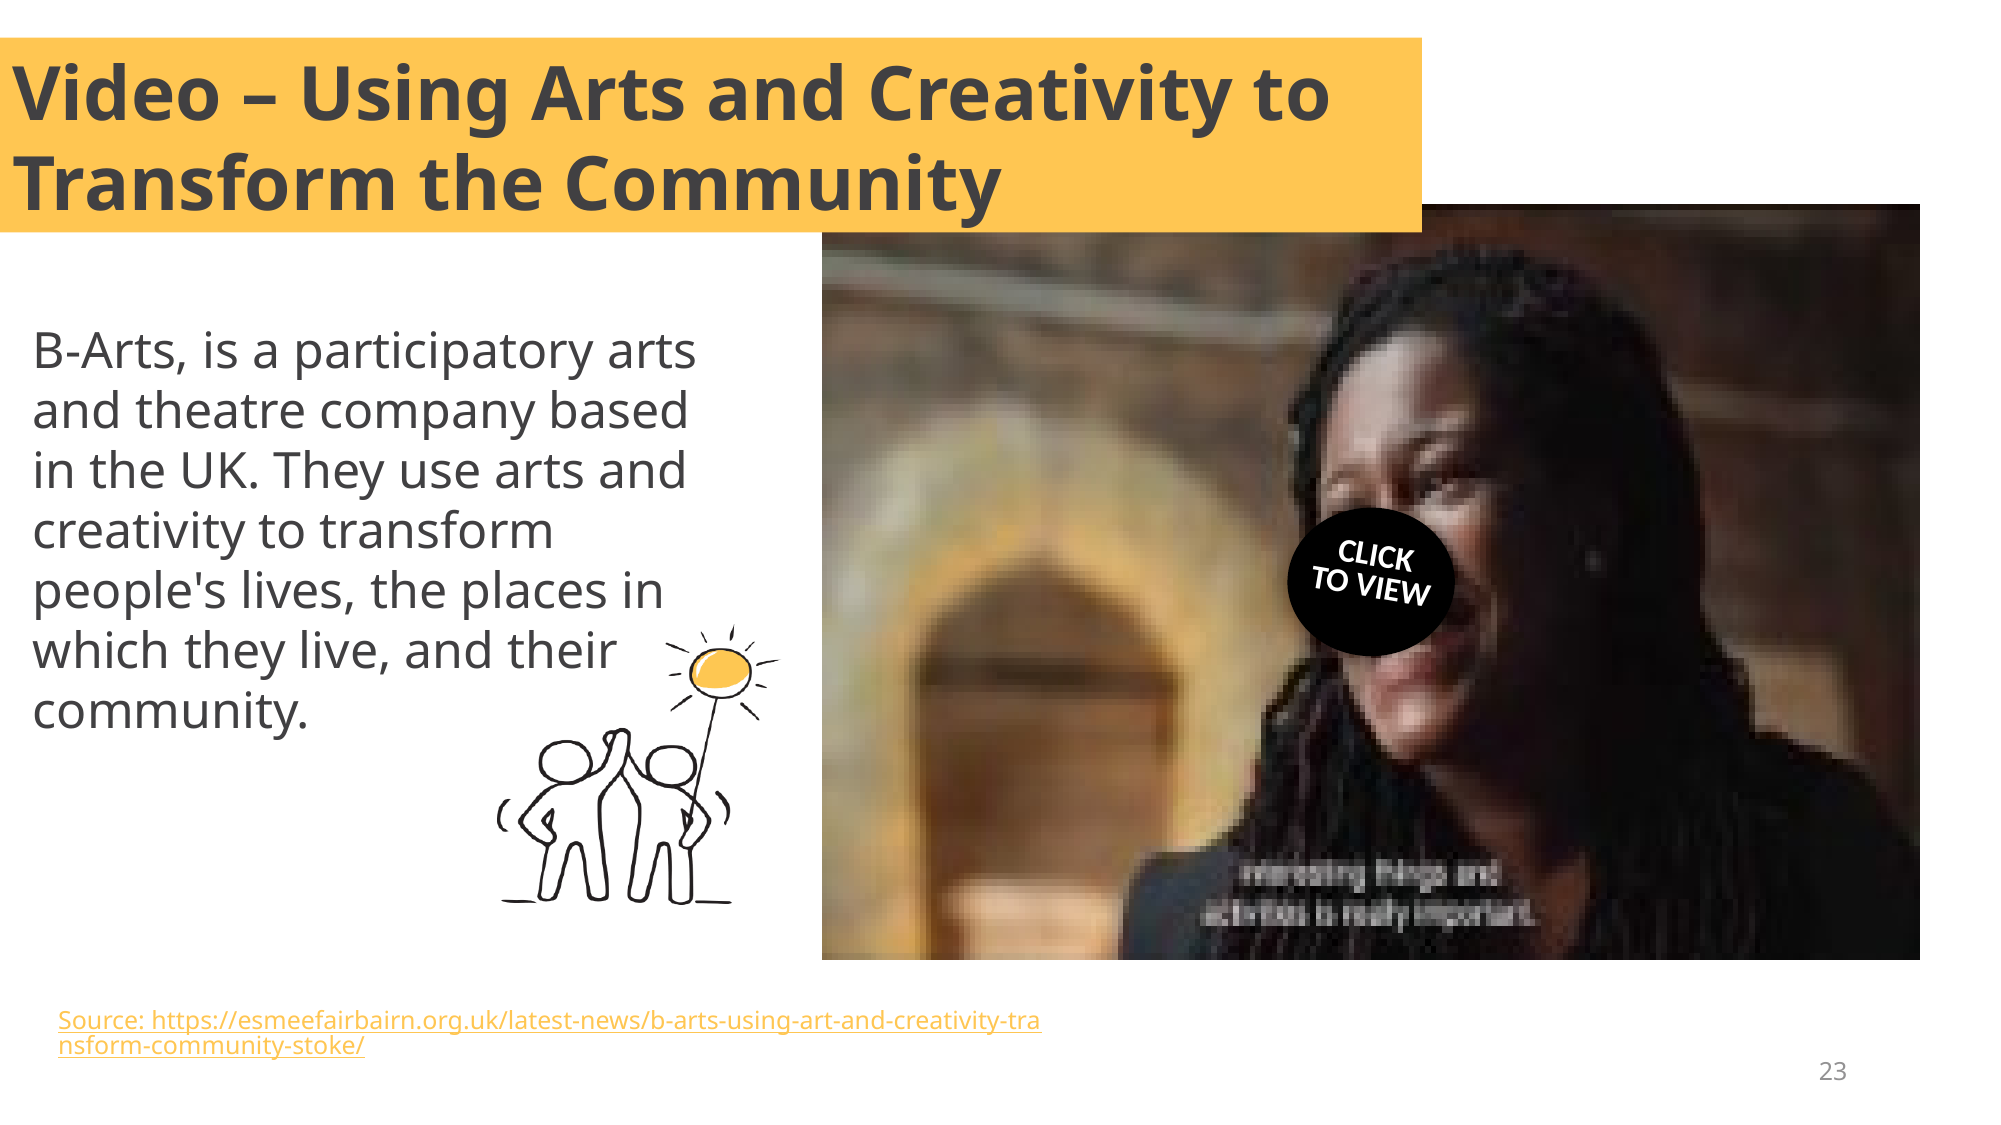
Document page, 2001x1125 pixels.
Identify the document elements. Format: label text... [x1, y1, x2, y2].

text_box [1280, 507, 1462, 657]
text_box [821, 203, 1921, 961]
text_box Video – Using Arts and Creativity to Transform the Community [0, 37, 1422, 233]
picture [356, 562, 902, 958]
slide_number 23 [1412, 1042, 1863, 1103]
text_box B-Arts, is a participatory arts and theatre company based in the UK. They use arts and creativity to transform people's lives, the places in which they live, and their community. [18, 251, 755, 746]
text_box Source: https://esmeefairbairn.org.uk/latest-news/b-arts-using-art-and-creativity-transform-community-stoke/ [43, 997, 1060, 1046]
